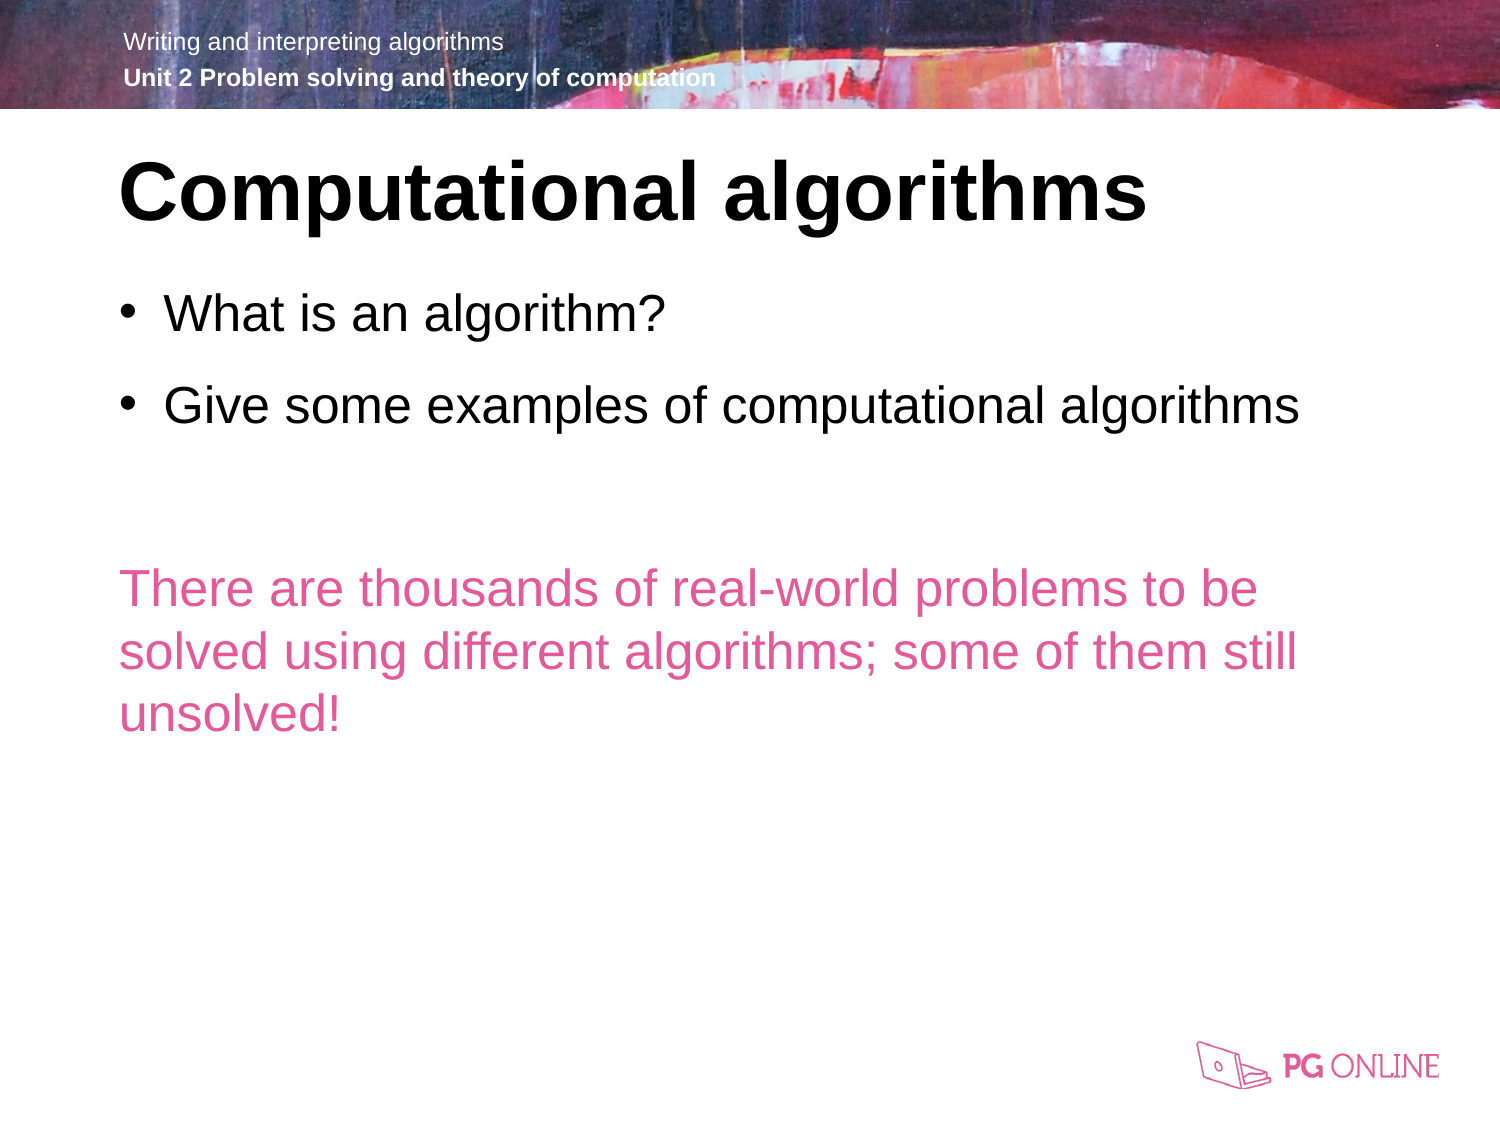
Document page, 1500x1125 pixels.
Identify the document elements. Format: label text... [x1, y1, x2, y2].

list What is an algorithm? Give some examples of computational algorithms There are thousands of real-world problems to be solved using different algorithms; some of them still unsolved! [118, 279, 1398, 847]
list Computational algorithms [118, 148, 1401, 259]
picture [0, 0, 1500, 109]
